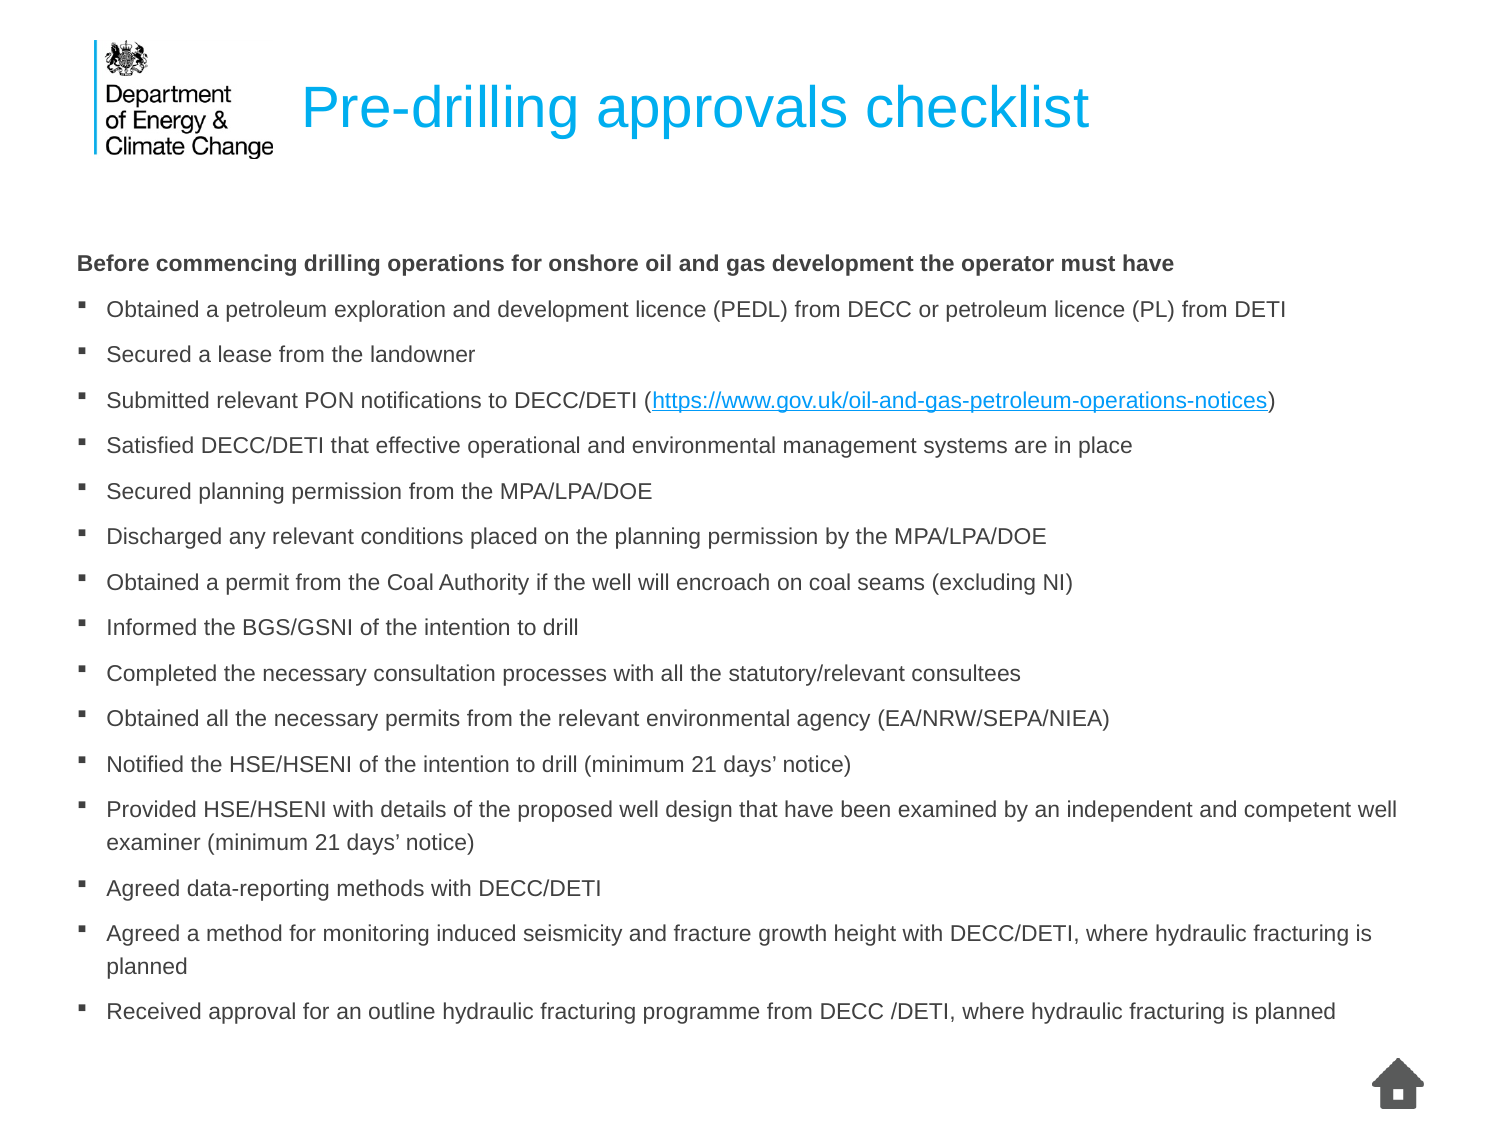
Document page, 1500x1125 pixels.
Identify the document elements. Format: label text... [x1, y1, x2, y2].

title Pre-drilling approvals checklist [301, 0, 1424, 209]
picture [1372, 1058, 1424, 1110]
list Before commencing drilling operations for onshore oil and gas development the operator must have Obtained a petroleum exploration and development licence (PEDL) from DECC or petroleum licence (PL) from DETI Secured a lease from the landowner Submitted relevant PON notifications to DECC/DETI (https://www.gov.uk/oil-and-gas-petroleum-operations-notices) Satisfied DECC/DETI that effective operational and environmental management systems are in place Secured planning permission from the MPA/LPA/DOE Discharged any relevant conditions placed on the planning permission by the MPA/LPA/DOE Obtained a permit from the Coal Authority if the well will encroach on coal seams (excluding NI) Informed the BGS/GSNI of the intention to drill Completed the necessary consultation processes with all the statutory/relevant consultees Obtained all the necessary permits from the relevant environmental agency (EA/NRW/SEPA/NIEA) Notified the HSE/HSENI of the intention to drill (minimum 21 days’ notice) Provided HSE/HSENI with details of the proposed well design that have been examined by an independent and competent well examiner (minimum 21 days’ notice) Agreed data-reporting methods with DECC/DETI Agreed a method for monitoring induced seismicity and fracture growth height with DECC/DETI, where hydraulic fracturing is planned Received approval for an outline hydraulic fracturing programme from DECC /DETI, where hydraulic fracturing is planned [76, 243, 1424, 1083]
picture [94, 40, 273, 159]
